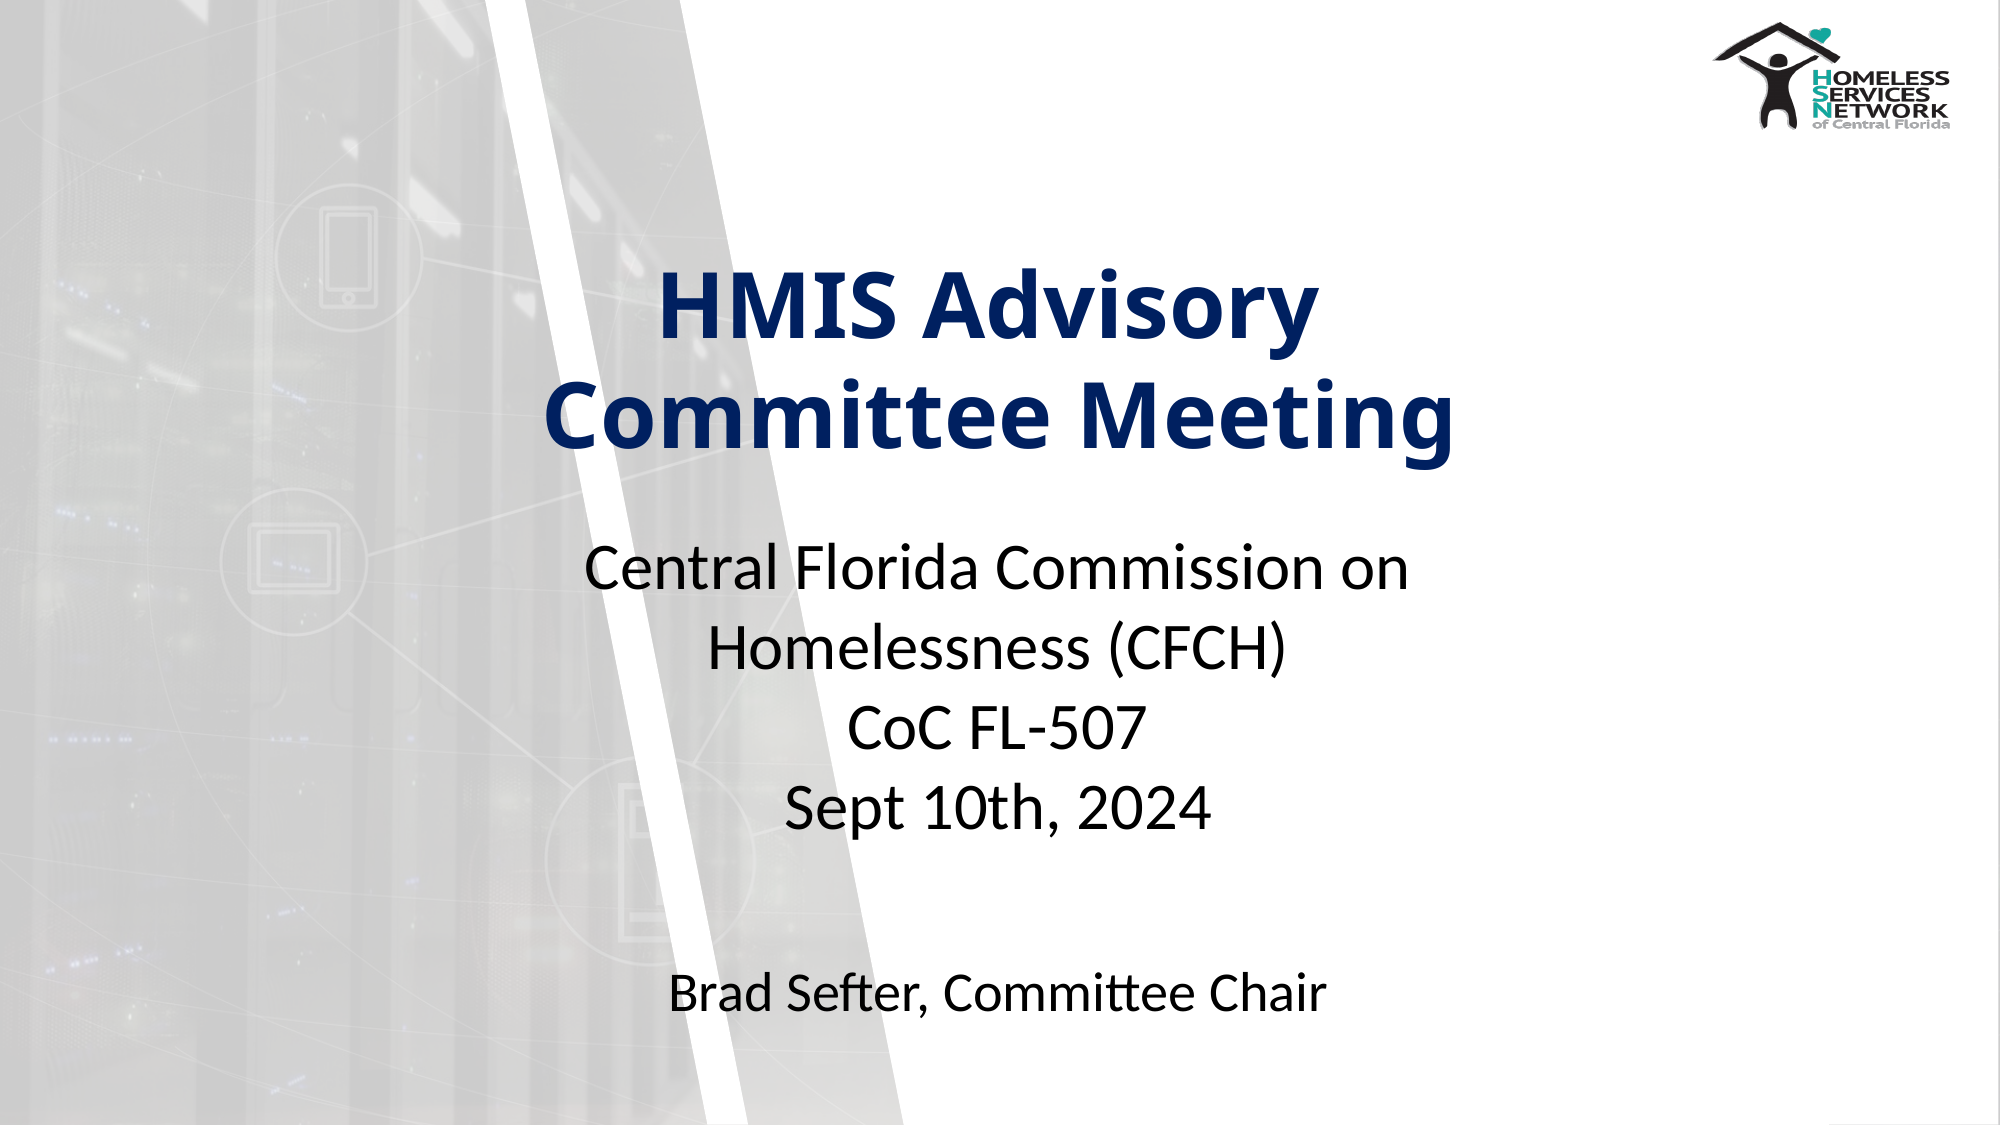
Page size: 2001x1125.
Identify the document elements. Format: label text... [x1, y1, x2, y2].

picture [1712, 22, 1957, 134]
subtitle Central Florida Commission on Homelessness (CFCH) CoC FL-507 Sept 10th, 2024 Brad Sefter, Committee Chair [379, 515, 1617, 803]
title HMIS Advisory Committee Meeting [362, 236, 1638, 478]
